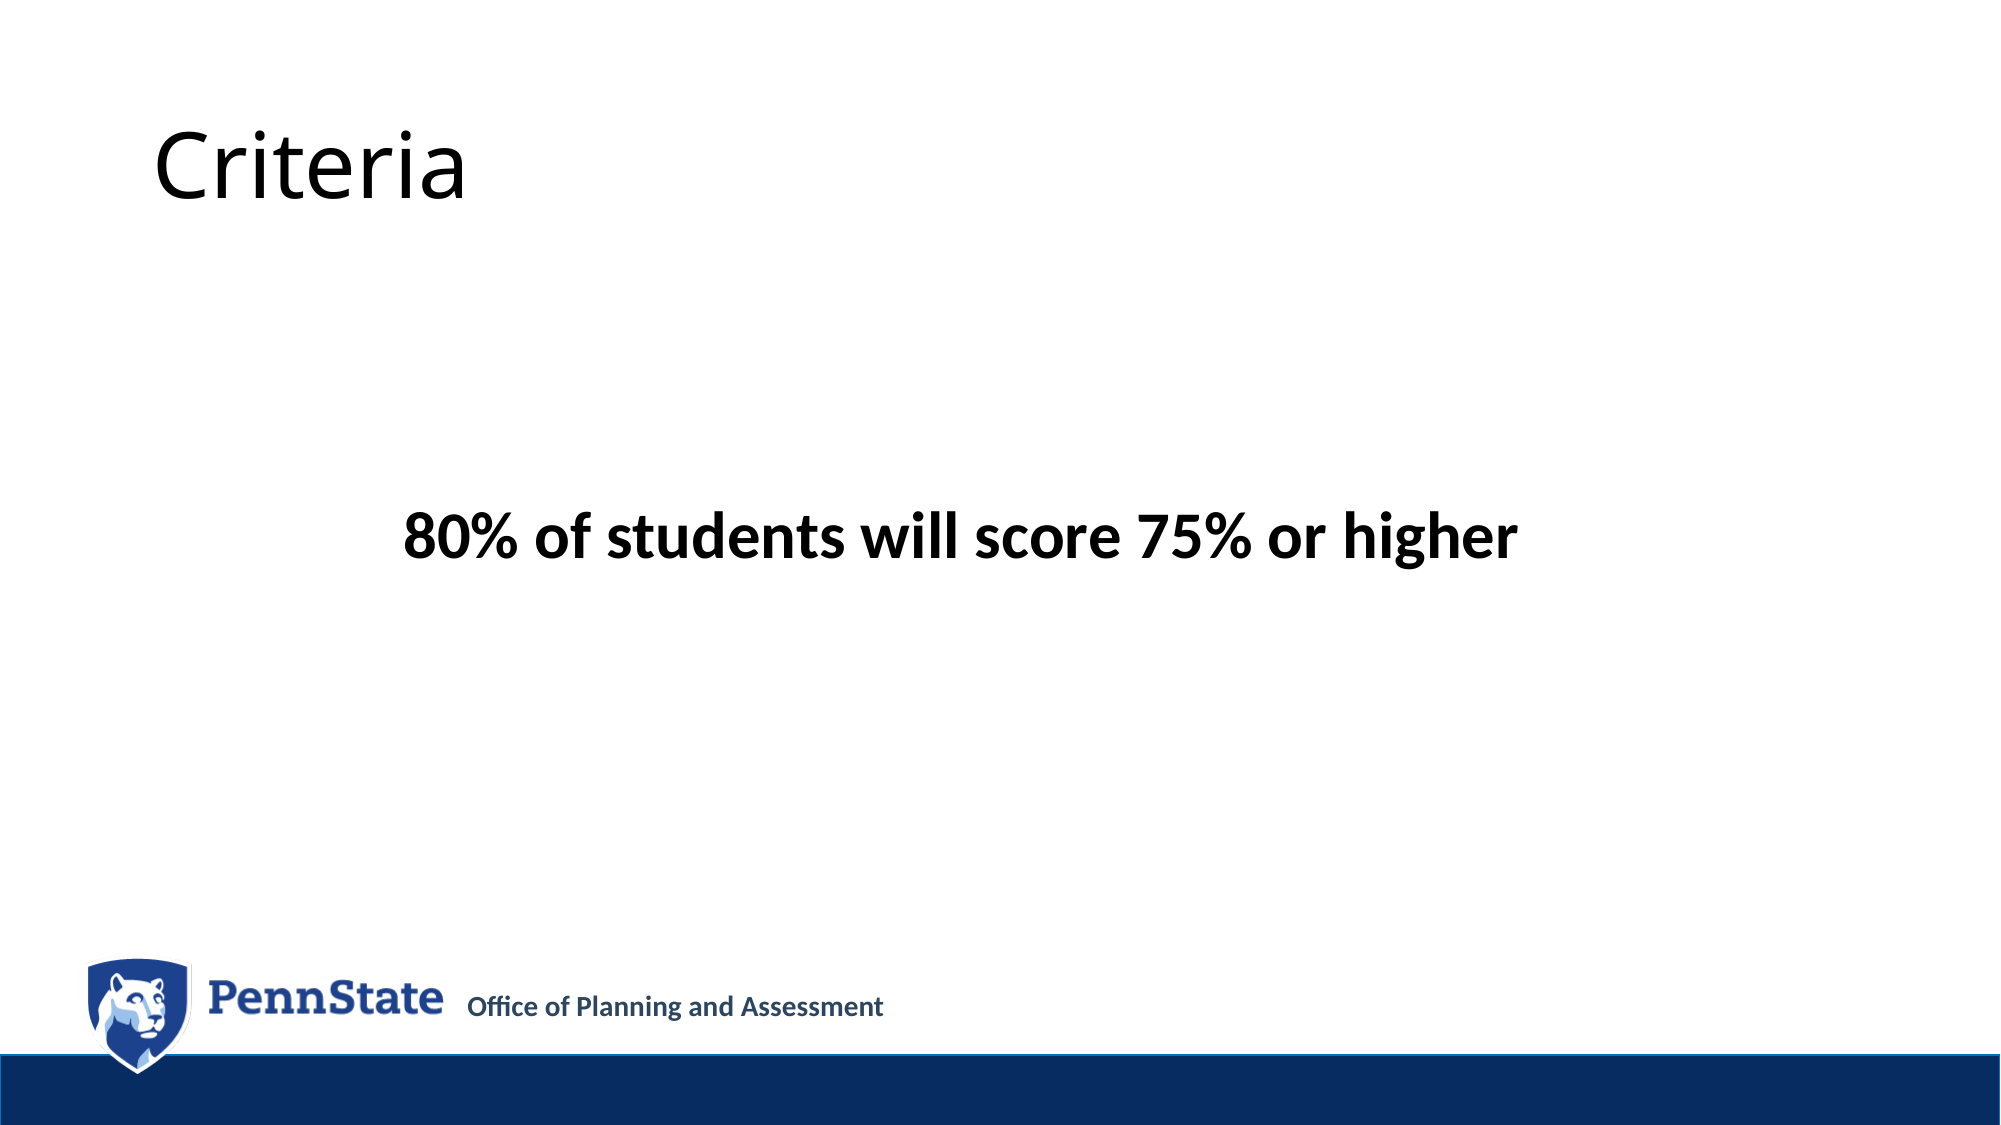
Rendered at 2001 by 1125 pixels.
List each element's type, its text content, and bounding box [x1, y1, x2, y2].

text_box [0, 955, 2000, 1125]
title Criteria [137, 59, 1863, 278]
text_box 80% of students will score 75% or higher [388, 484, 1536, 579]
